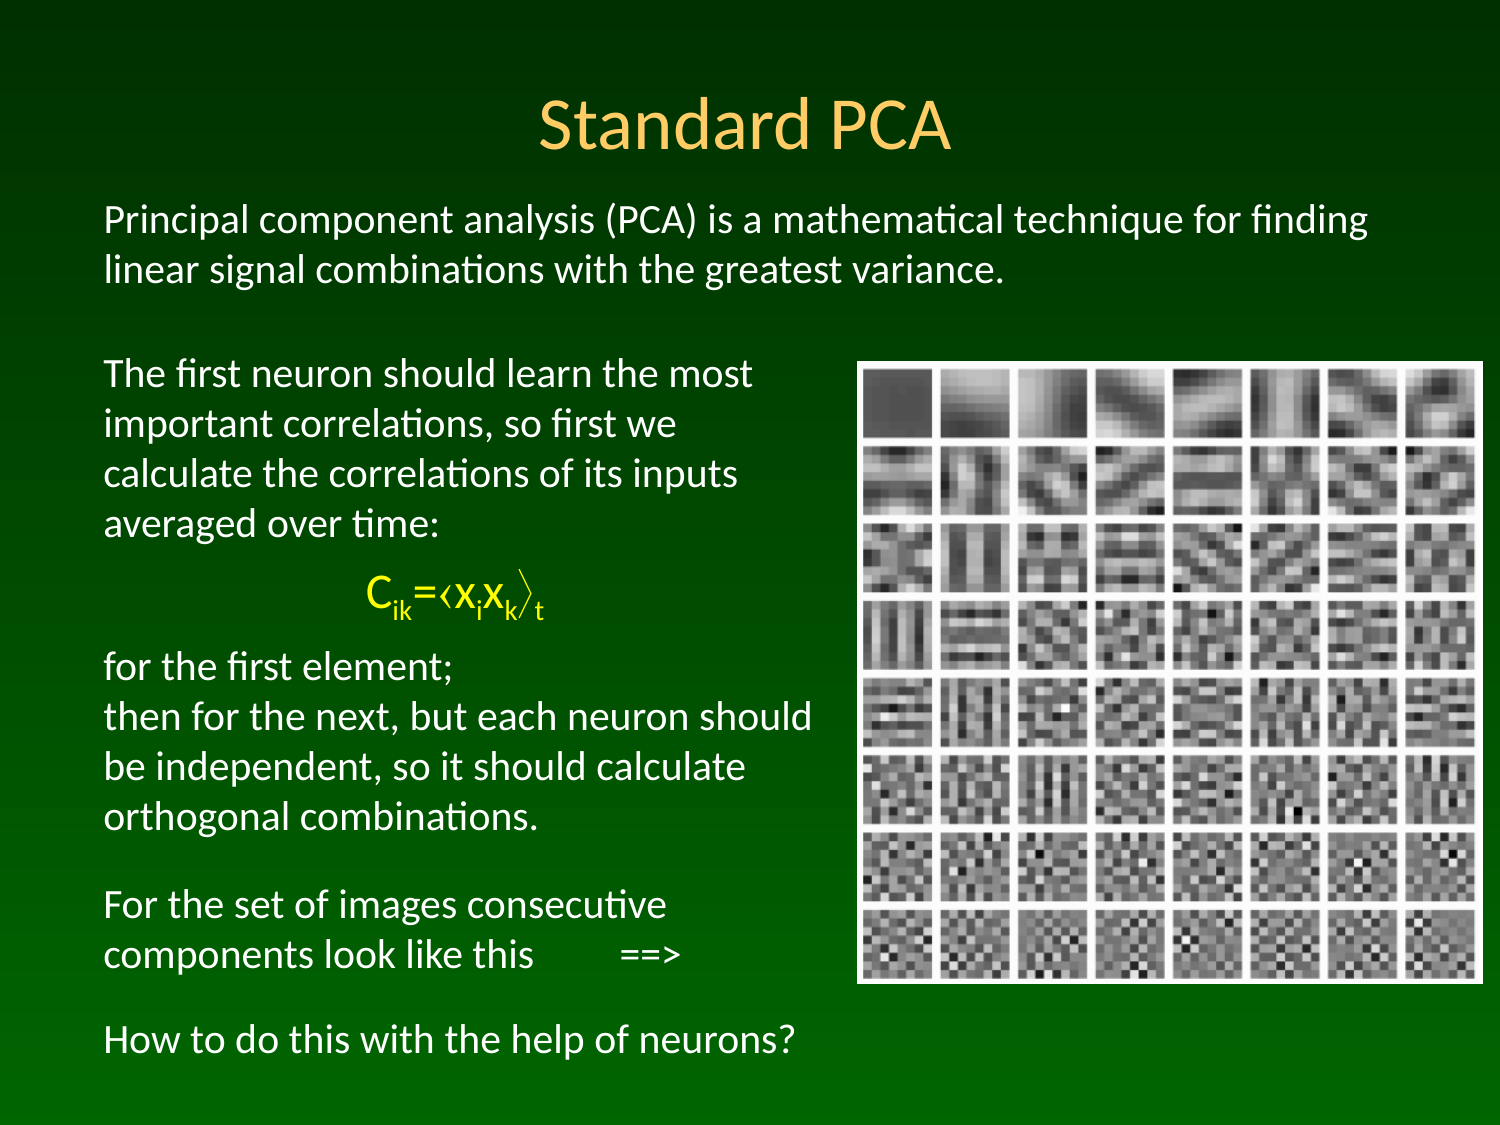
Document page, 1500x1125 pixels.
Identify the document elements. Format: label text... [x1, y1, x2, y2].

text_box The first neuron should learn the most important correlations, so first we calculate the correlations of its inputs averaged over time: Cik=xixkt for the first element; then for the next, but each neuron should be independent, so it should calculate orthogonal combinations. For the set of images consecutive components look like this ==> How to do this with the help of neurons? [88, 338, 833, 1071]
title Standard PCA [108, 72, 1384, 167]
list Principal component analysis (PCA) is a mathematical technique for finding linear signal combinations with the greatest variance. [88, 184, 1448, 315]
picture [856, 361, 1483, 985]
